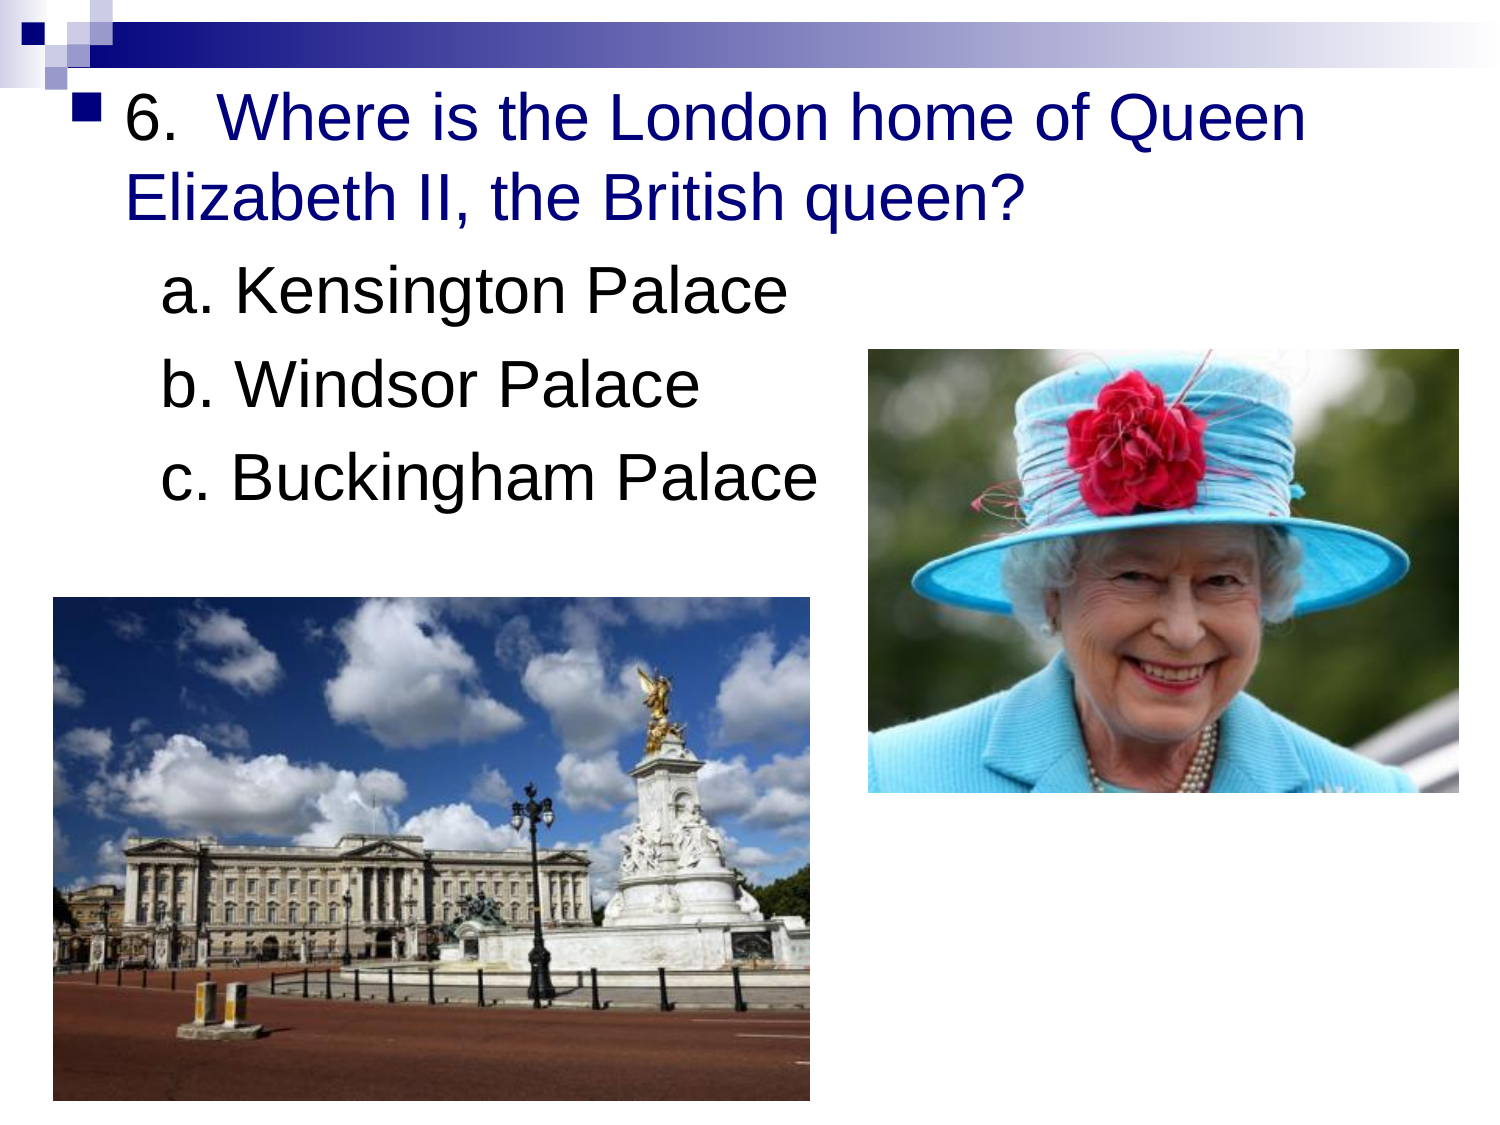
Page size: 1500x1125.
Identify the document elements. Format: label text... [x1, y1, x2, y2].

picture [52, 597, 810, 1101]
title [76, 0, 1428, 113]
picture [867, 349, 1459, 794]
list 6. Where is the London home of Queen Elizabeth II, the British queen? a. Kensington Palace b. Windsor Palace c. Buckingham Palace [52, 66, 1404, 705]
